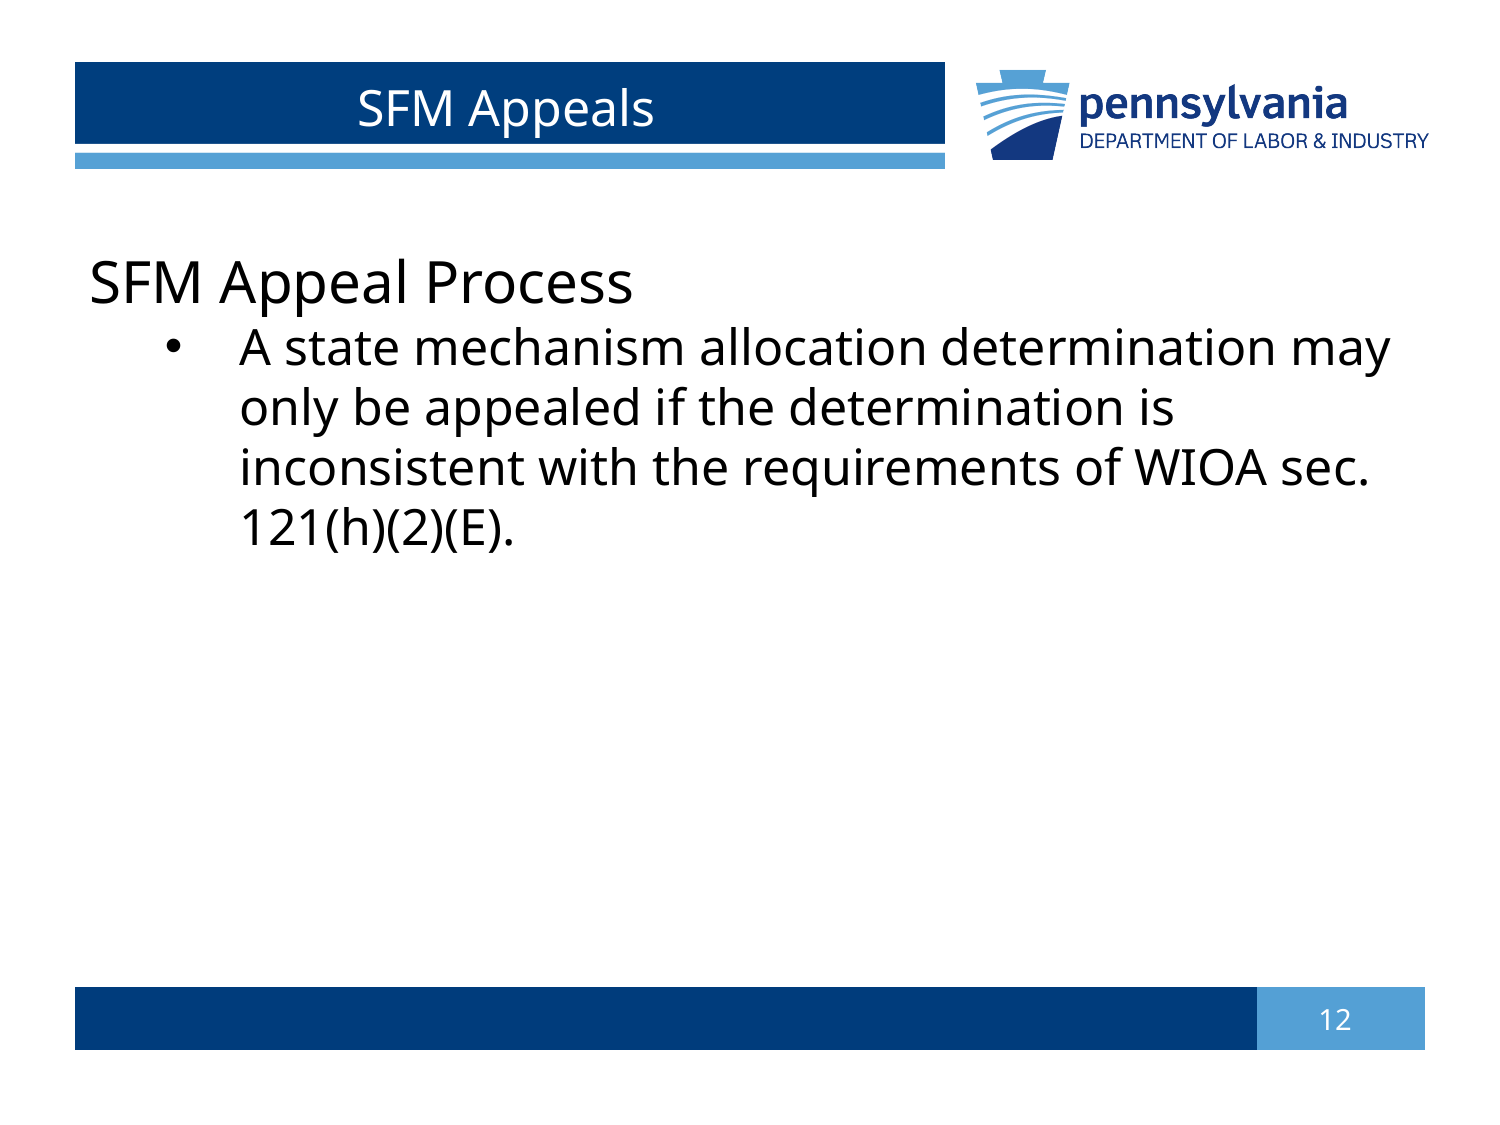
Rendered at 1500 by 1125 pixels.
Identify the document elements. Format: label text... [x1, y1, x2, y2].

picture [74, 62, 1430, 170]
text_box SFM Appeal Process A state mechanism allocation determination may only be appealed if the determination is inconsistent with the requirements of WIOA sec. 121(h)(2)(E). [74, 237, 1425, 563]
picture [74, 987, 1426, 1051]
